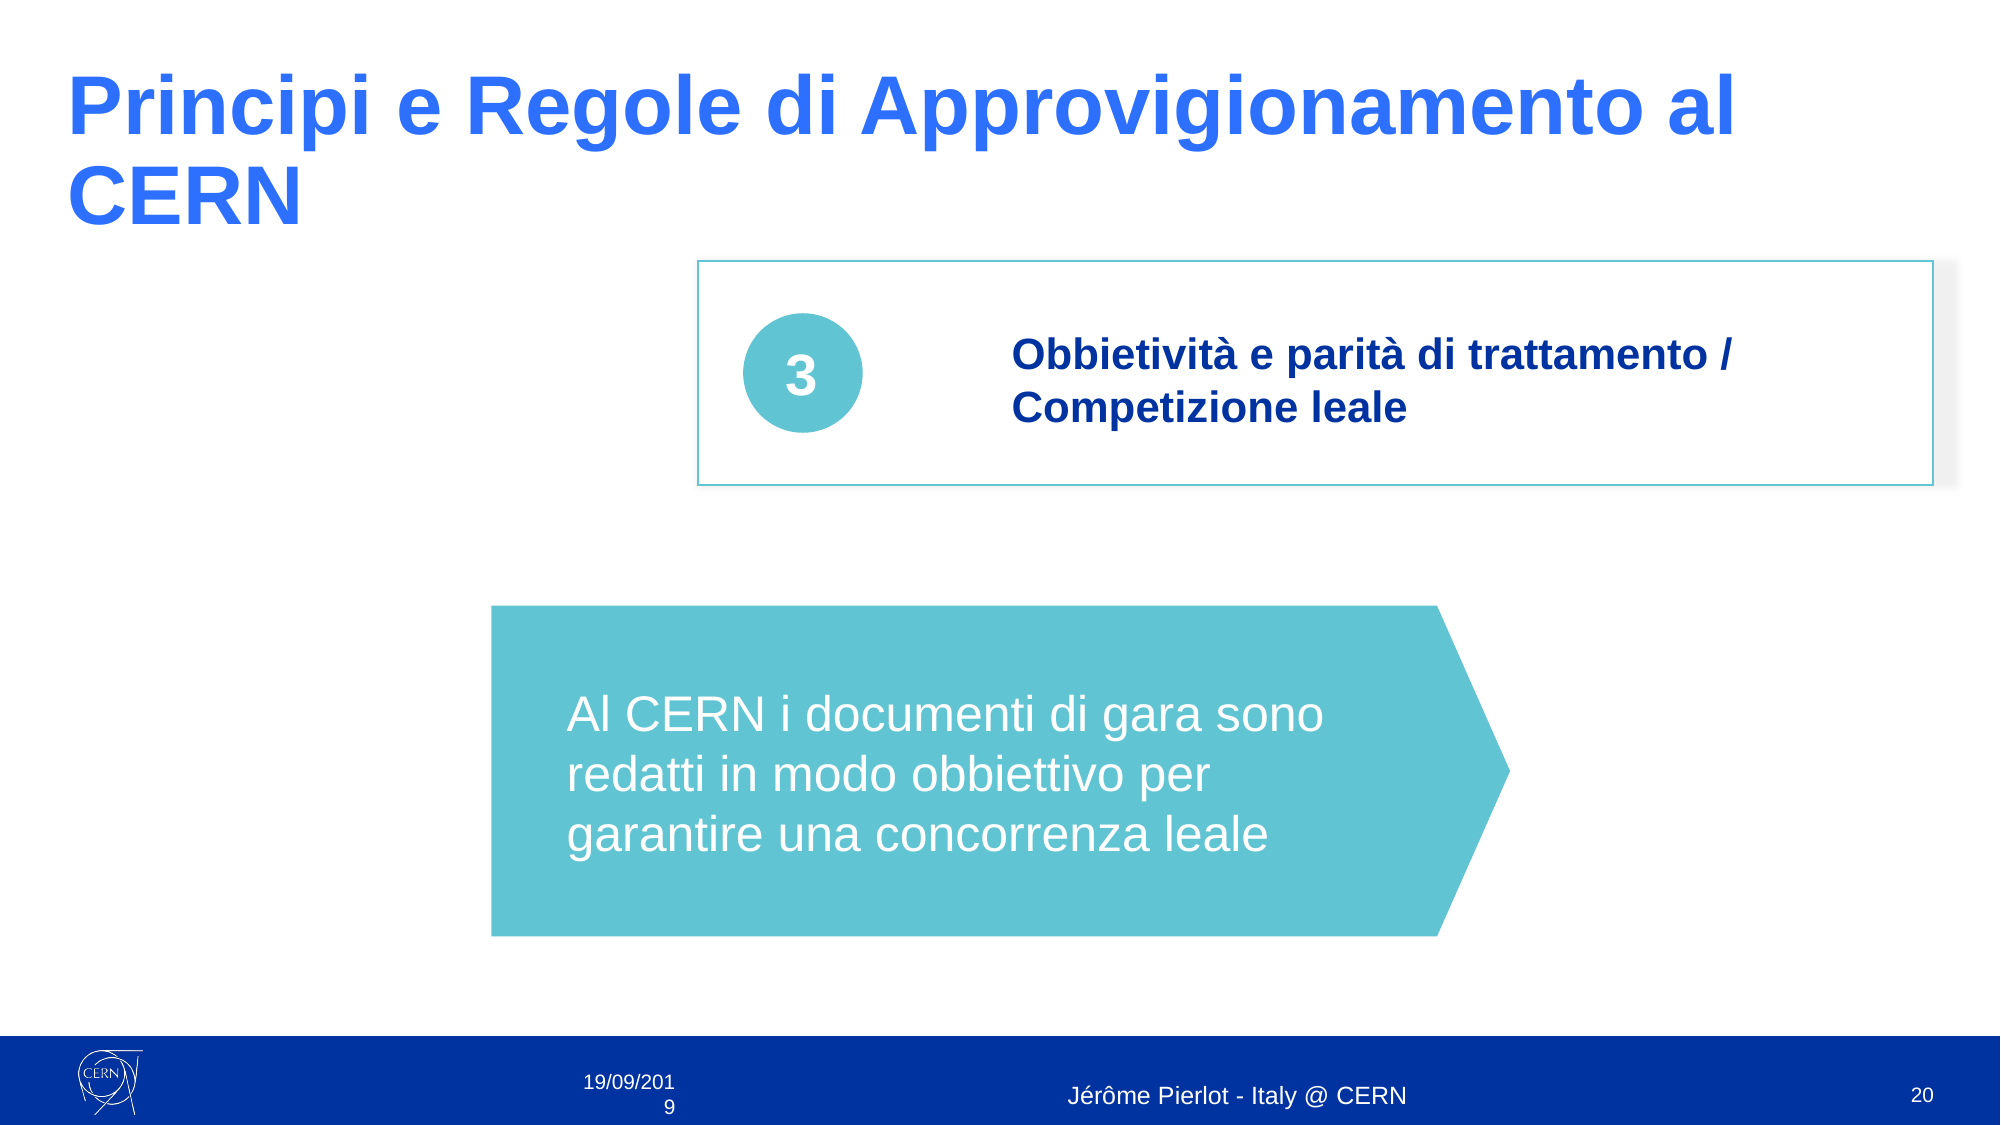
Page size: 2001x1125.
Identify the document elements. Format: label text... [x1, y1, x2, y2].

title Principi e Regole di Approvigionamento al CERN [67, 62, 1934, 238]
slide_number 20 [1822, 1064, 1934, 1125]
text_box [491, 605, 1511, 937]
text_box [697, 261, 1934, 485]
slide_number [571, 1063, 676, 1124]
footer Jérôme Pierlot - Italy @ CERN [698, 1064, 1777, 1125]
